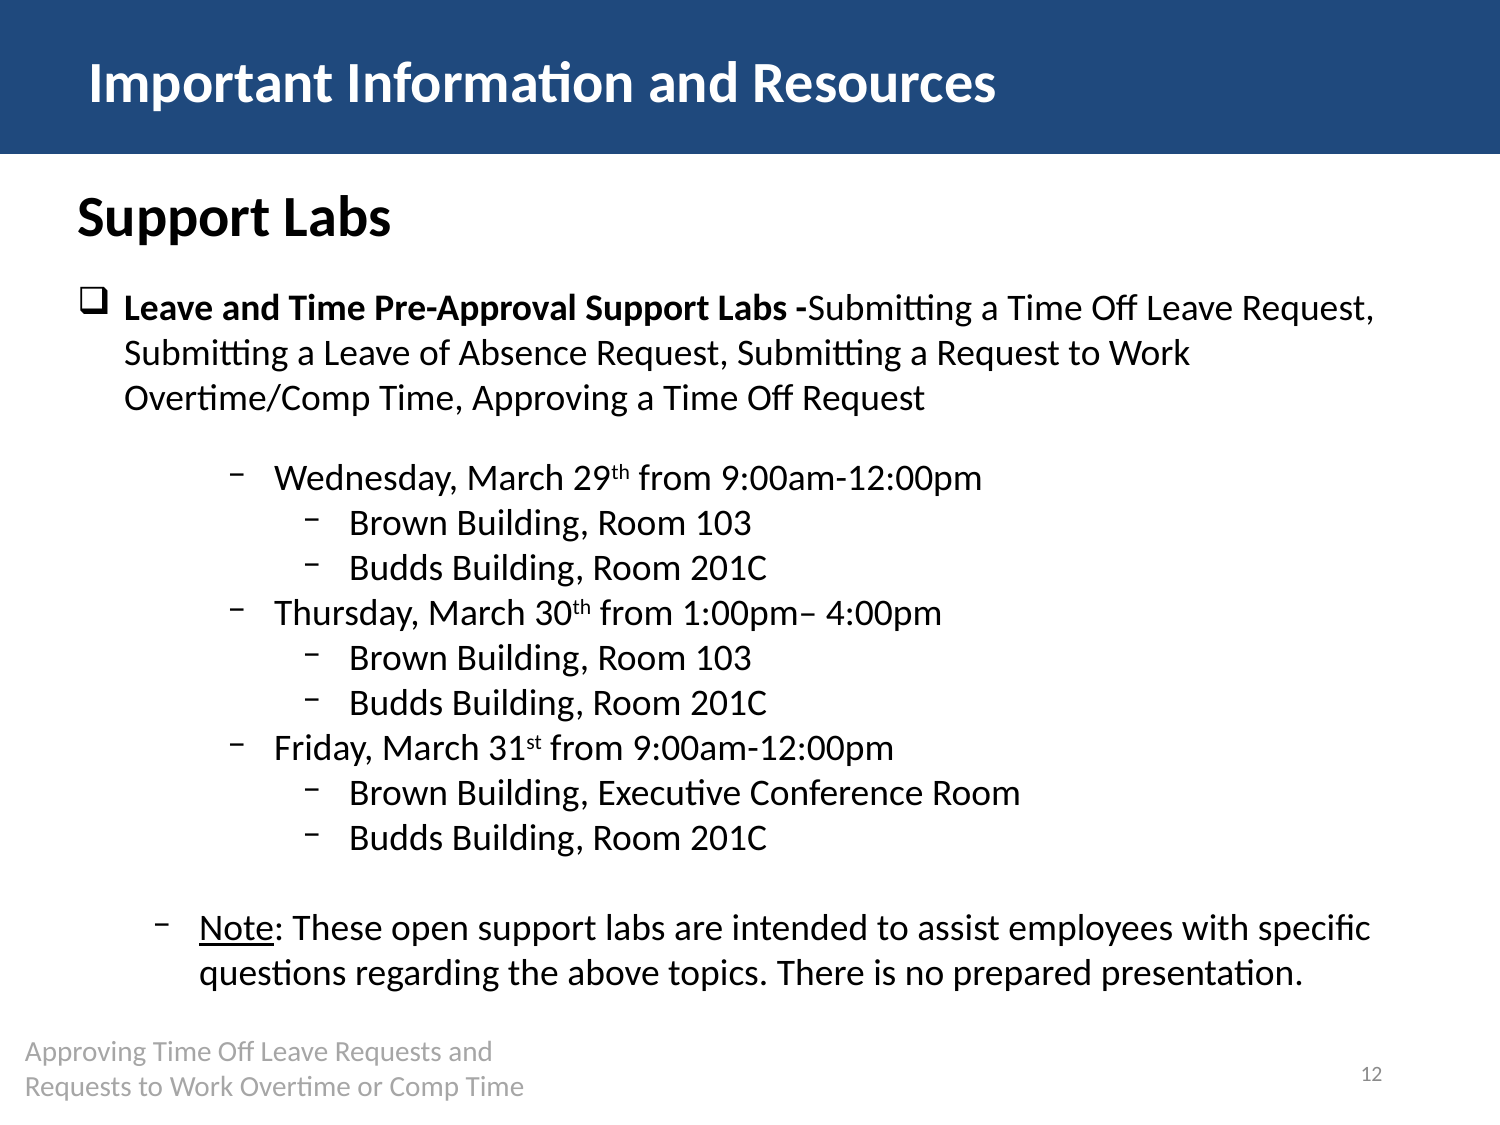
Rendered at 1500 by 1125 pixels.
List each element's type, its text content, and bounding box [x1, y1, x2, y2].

text_box Important Information and Resources [88, 20, 1375, 138]
text_box Support Labs Leave and Time Pre-Approval Support Labs -Submitting a Time Off Leave Request, Submitting a Leave of Absence Request, Submitting a Request to Work Overtime/Comp Time, Approving a Time Off Request Wednesday, March 29th from 9:00am-12:00pm Brown Building, Room 103 Budds Building, Room 201C Thursday, March 30th from 1:00pm– 4:00pm Brown Building, Room 103 Budds Building, Room 201C Friday, March 31st from 9:00am-12:00pm Brown Building, Executive Conference Room Budds Building, Room 201C Note: These open support labs are intended to assist employees with specific questions regarding the above topics. There is no prepared presentation. [62, 171, 1450, 1001]
slide_number 12 [1060, 1042, 1398, 1103]
